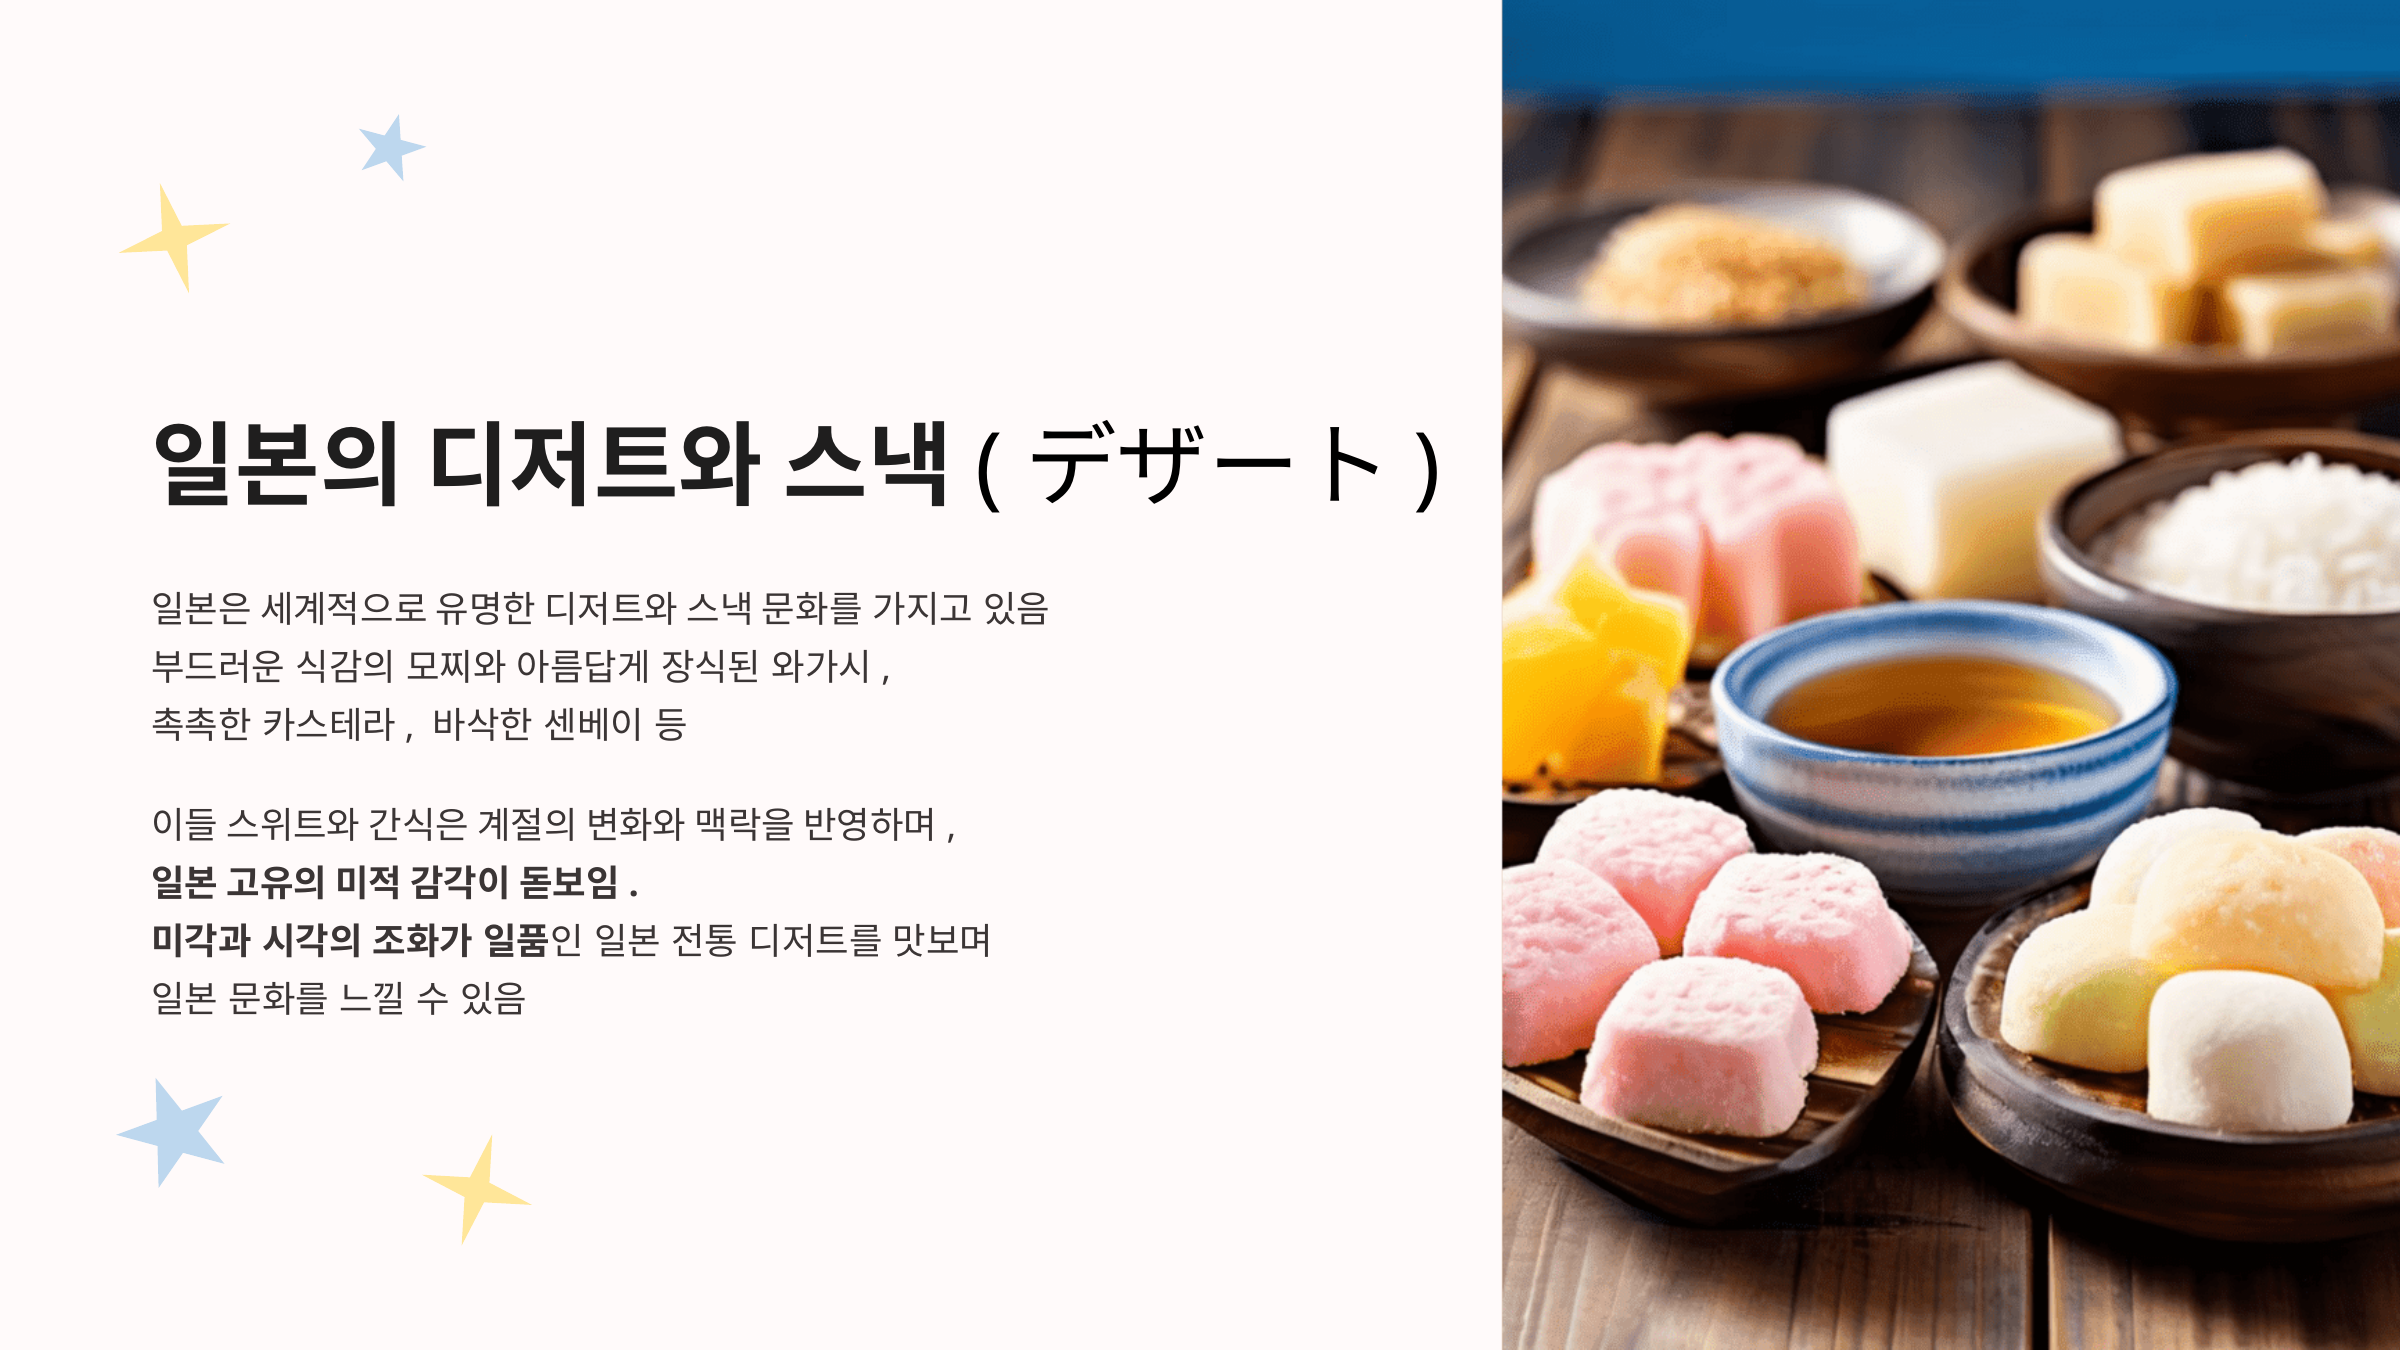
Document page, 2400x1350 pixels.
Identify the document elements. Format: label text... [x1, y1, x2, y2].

picture [1501, 0, 2400, 1350]
text_box [118, 182, 231, 294]
text_box [421, 1133, 533, 1246]
text_box 일본은 세계적으로 유명한 디저트와 스낵 문화를 가지고 있음 부드러운 식감의 모찌와 아름답게 장식된 와가시, 촉촉한 카스테라, 바삭한 센베이 등 [136, 563, 1364, 739]
text_box [0, 0, 1501, 1350]
text_box [112, 1074, 228, 1192]
text_box 이들 스위트와 간식은 계절의 변화와 맥락을 반영하며, 일본 고유의 미적 감각이 돋보임. 미각과 시각의 조화가 일품인 일본 전통 디저트를 맛보며 일본 문화를 느낄 수 있음 [136, 779, 1405, 955]
text_box [356, 111, 430, 185]
text_box 일본의 디저트와 스낵(デザート) [136, 395, 1048, 510]
